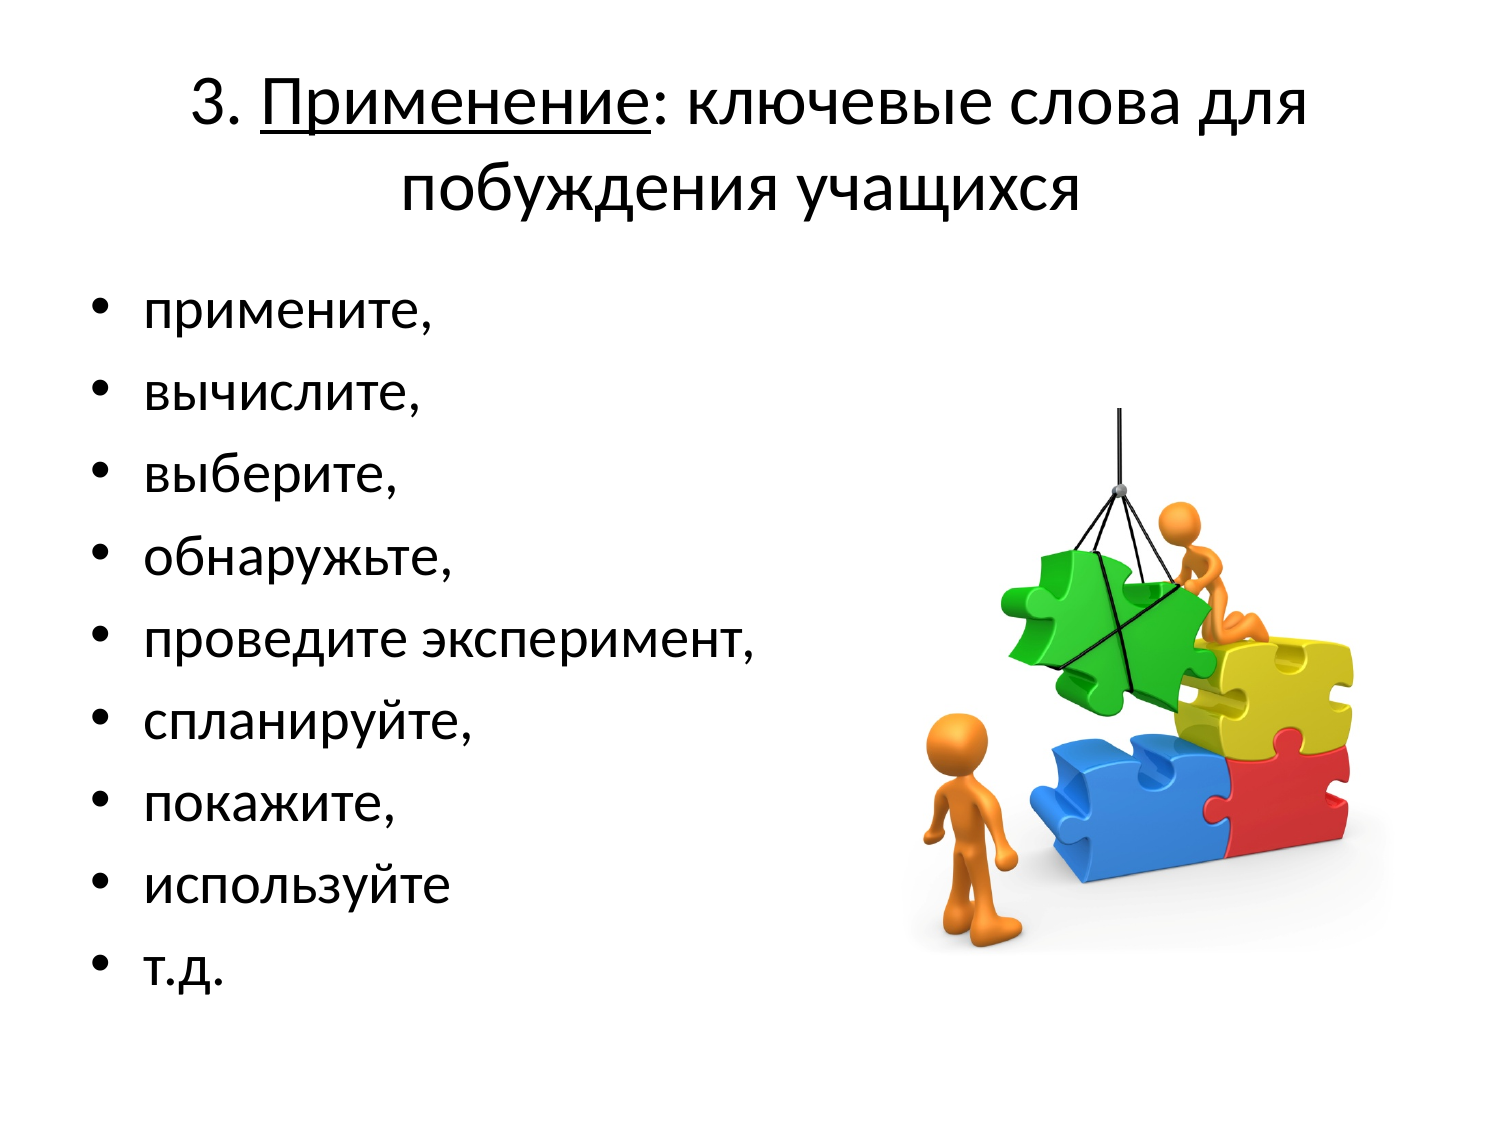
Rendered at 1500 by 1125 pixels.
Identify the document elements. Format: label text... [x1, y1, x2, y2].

list примените, вычислите, выберите, обнаружьте, проведите эксперимент, спланируйте, покажите, используйте т.д. [75, 262, 1425, 1005]
picture [867, 408, 1424, 965]
title 3. Применение: ключевые слова для побуждения учащихся [75, 45, 1425, 233]
